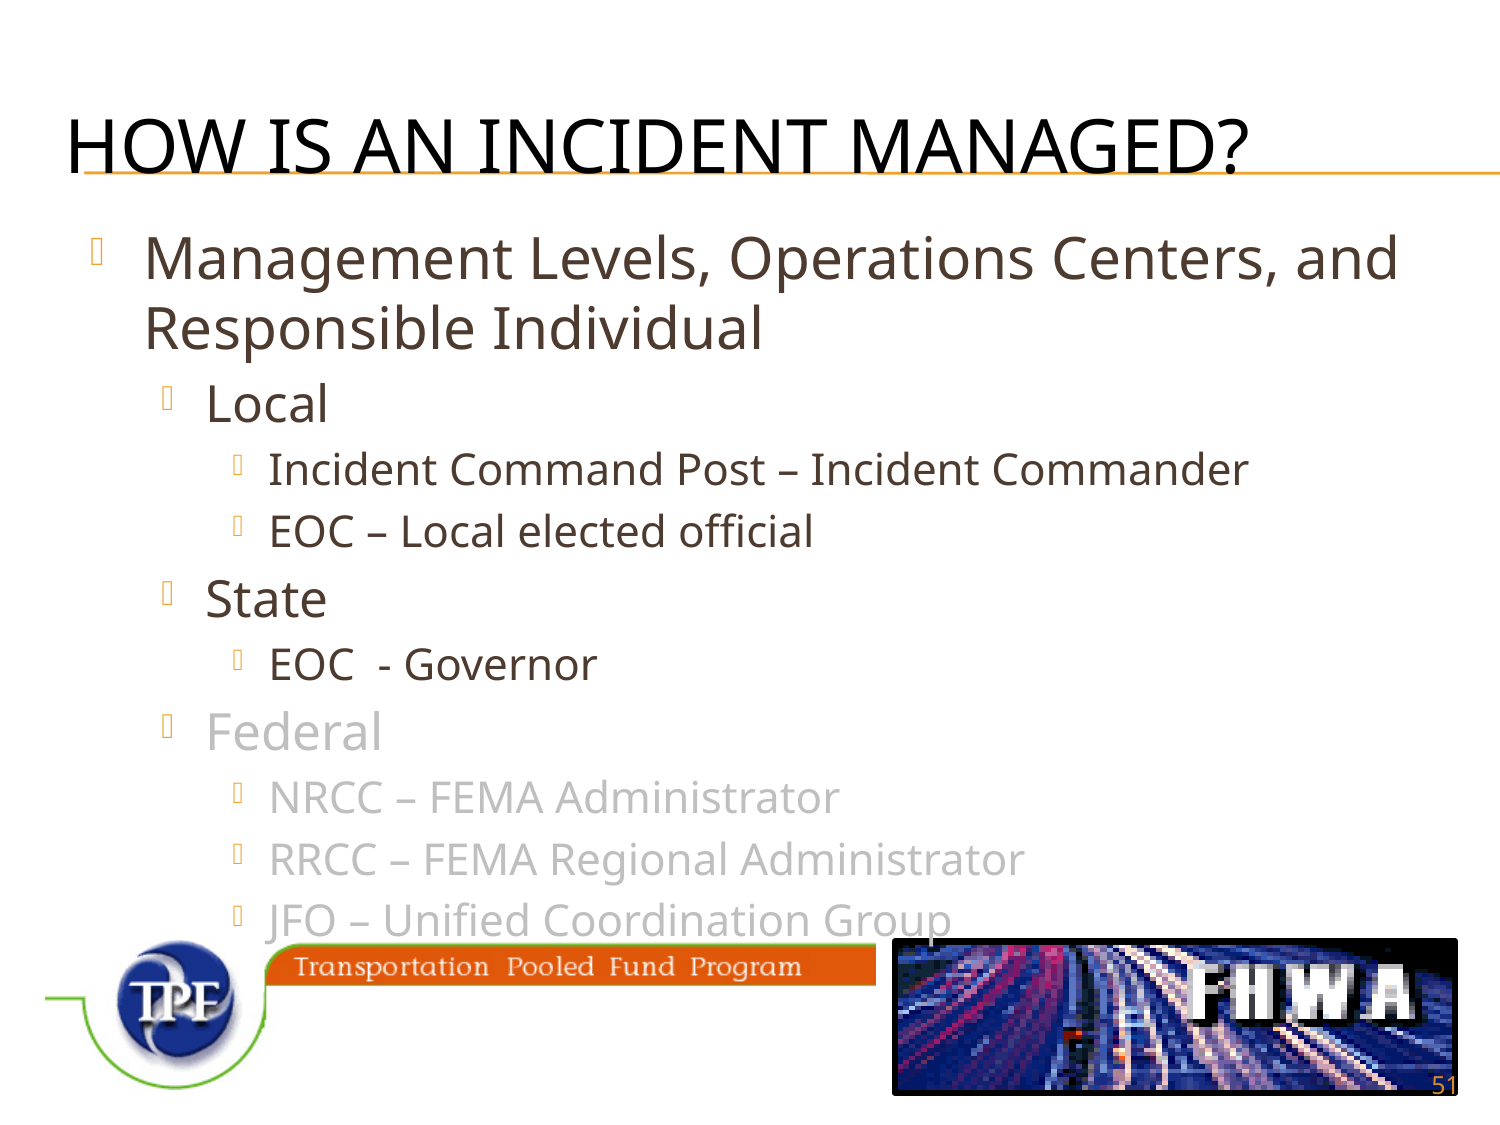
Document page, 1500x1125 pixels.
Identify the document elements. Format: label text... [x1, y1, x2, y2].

slide_number 51 [1350, 1061, 1475, 1103]
list Management Levels, Operations Centers, and Responsible Individual Local Incident Command Post – Incident Commander EOC – Local elected official State EOC - Governor Federal NRCC – FEMA Administrator RRCC – FEMA Regional Administrator JFO – Unified Coordination Group [74, 212, 1500, 956]
title How is an incident managed? [50, 75, 1475, 213]
picture [898, 956, 1452, 1090]
picture [45, 940, 876, 1090]
